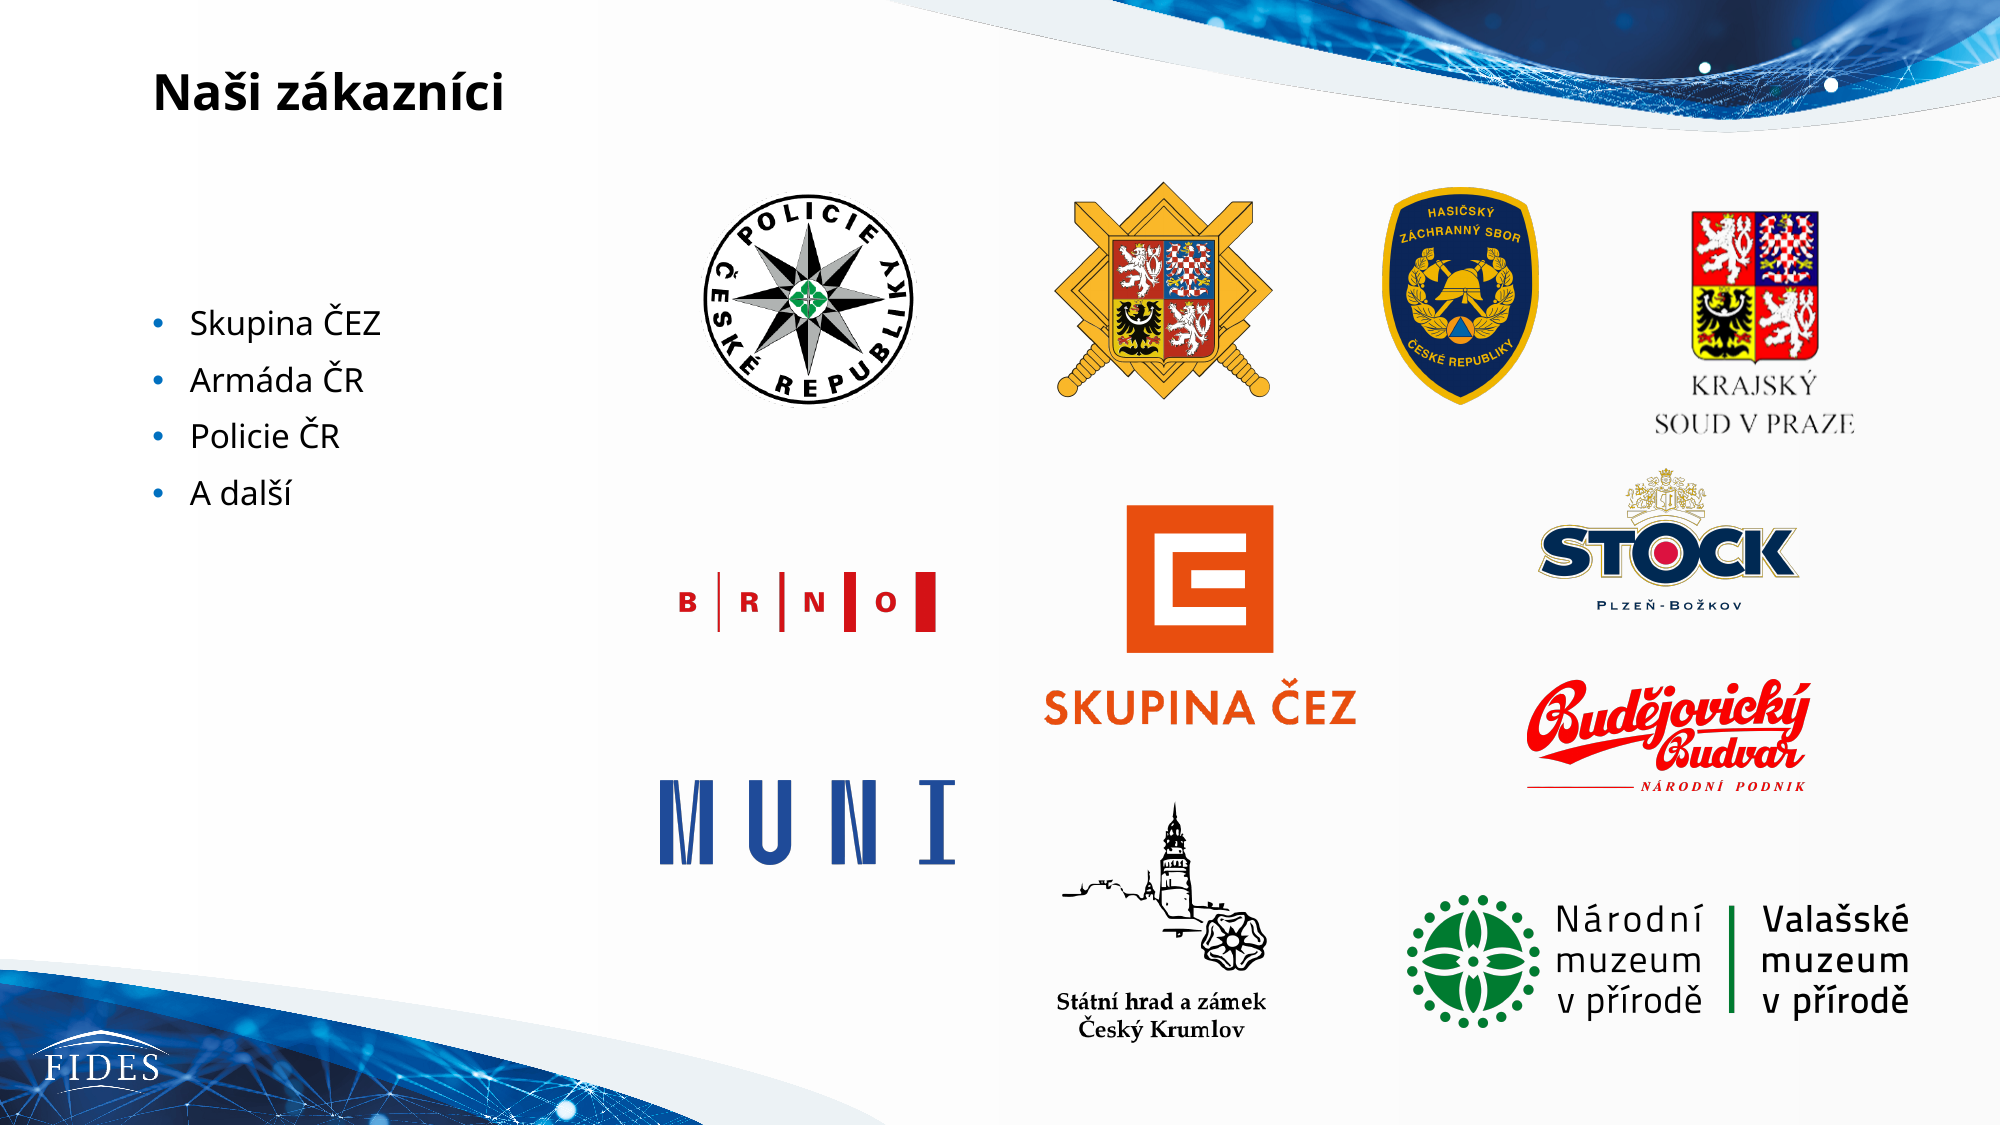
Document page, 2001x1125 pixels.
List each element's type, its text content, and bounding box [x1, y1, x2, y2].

picture [0, 954, 903, 1125]
picture [1405, 42, 1418, 53]
picture [1302, 16, 1310, 22]
picture [679, 572, 936, 632]
picture [1413, 50, 1448, 59]
picture [660, 780, 955, 865]
picture [1407, 895, 1908, 1028]
list Skupina ČEZ Armáda ČR Policie ČR A další [137, 299, 699, 1014]
picture [1566, 179, 1946, 465]
picture [858, 0, 2000, 140]
picture [1527, 679, 1811, 791]
picture [1398, 54, 1407, 59]
title Naši zákazníci [137, 59, 1863, 278]
picture [1372, 54, 1384, 59]
picture [1057, 801, 1267, 1043]
picture [1382, 187, 1539, 405]
picture [1054, 181, 1273, 400]
picture [699, 190, 917, 409]
picture [1044, 505, 1356, 725]
picture [1538, 468, 1800, 610]
